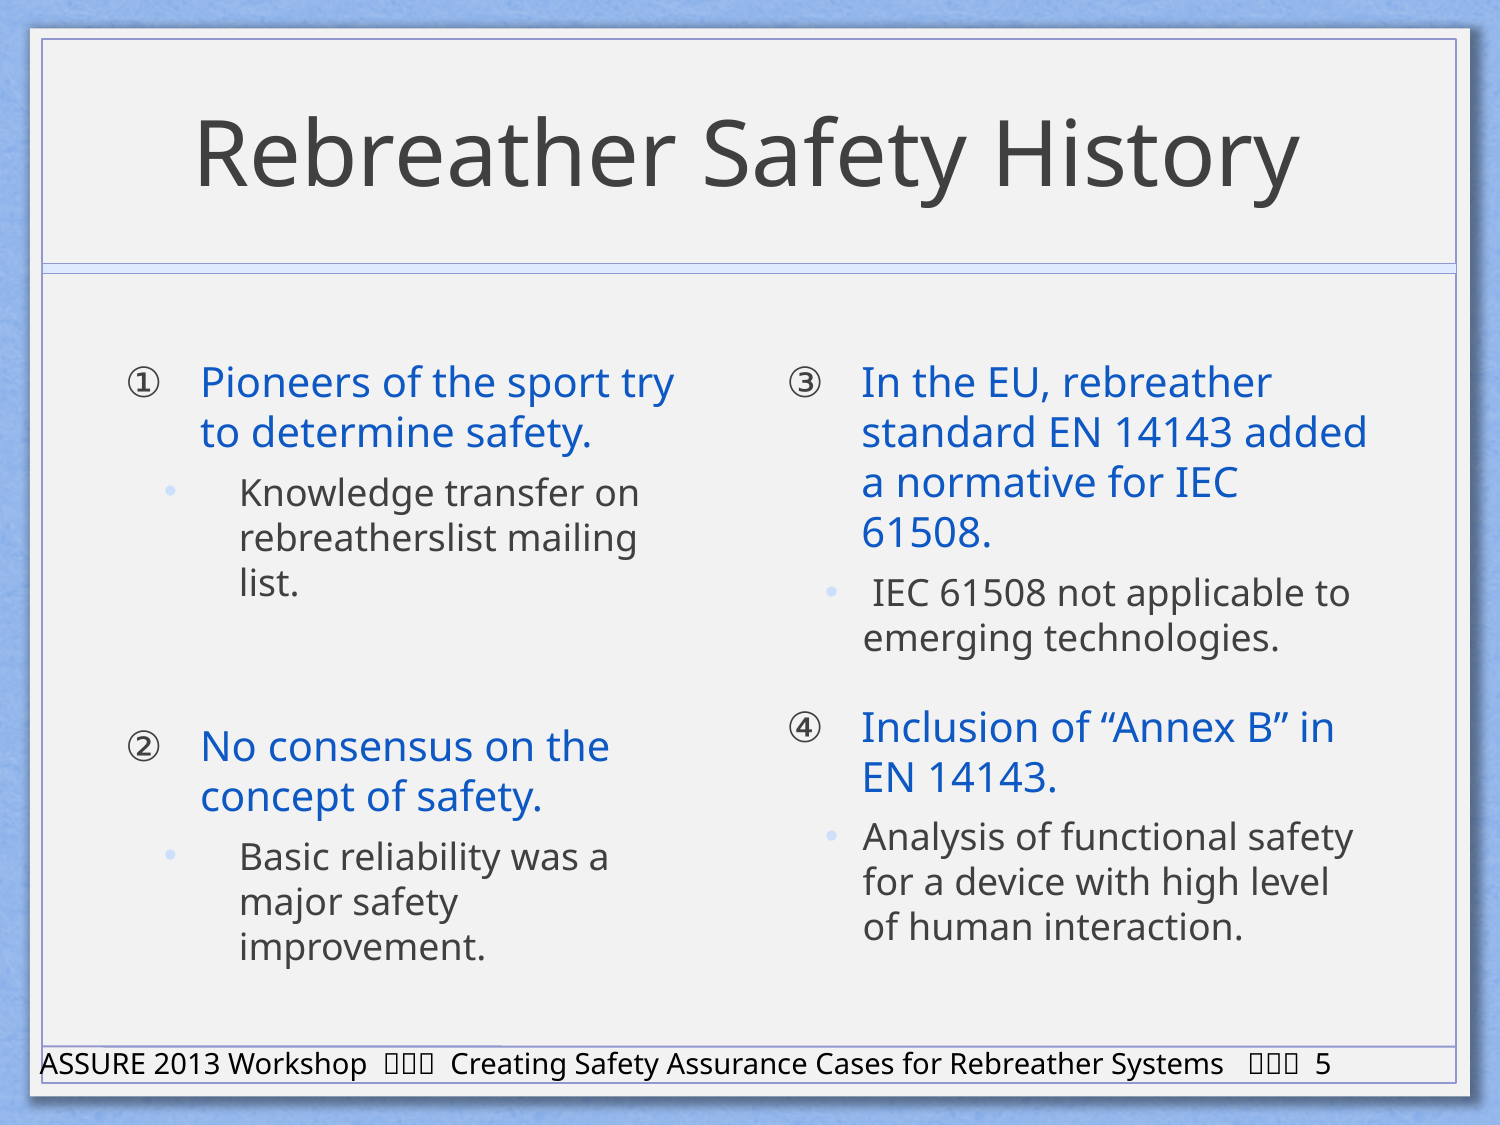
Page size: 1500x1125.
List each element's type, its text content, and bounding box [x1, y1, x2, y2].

list In the EU, rebreather standard EN 14143 added a normative for IEC 61508. IEC 61508 not applicable to emerging technologies. Inclusion of “Annex B” in EN 14143. Analysis of functional safety for a device with high level of human interaction. [752, 348, 1385, 1034]
title Rebreather Safety History [131, 40, 1363, 260]
text_box ASSURE 2013 Workshop  Creating Safety Assurance Cases for Rebreather Systems  5 [24, 1037, 1473, 1093]
list Pioneers of the sport try to determine safety. Knowledge transfer on rebreatherslist mailing list. No consensus on the concept of safety. Basic reliability was a major safety improvement. [109, 348, 723, 1034]
